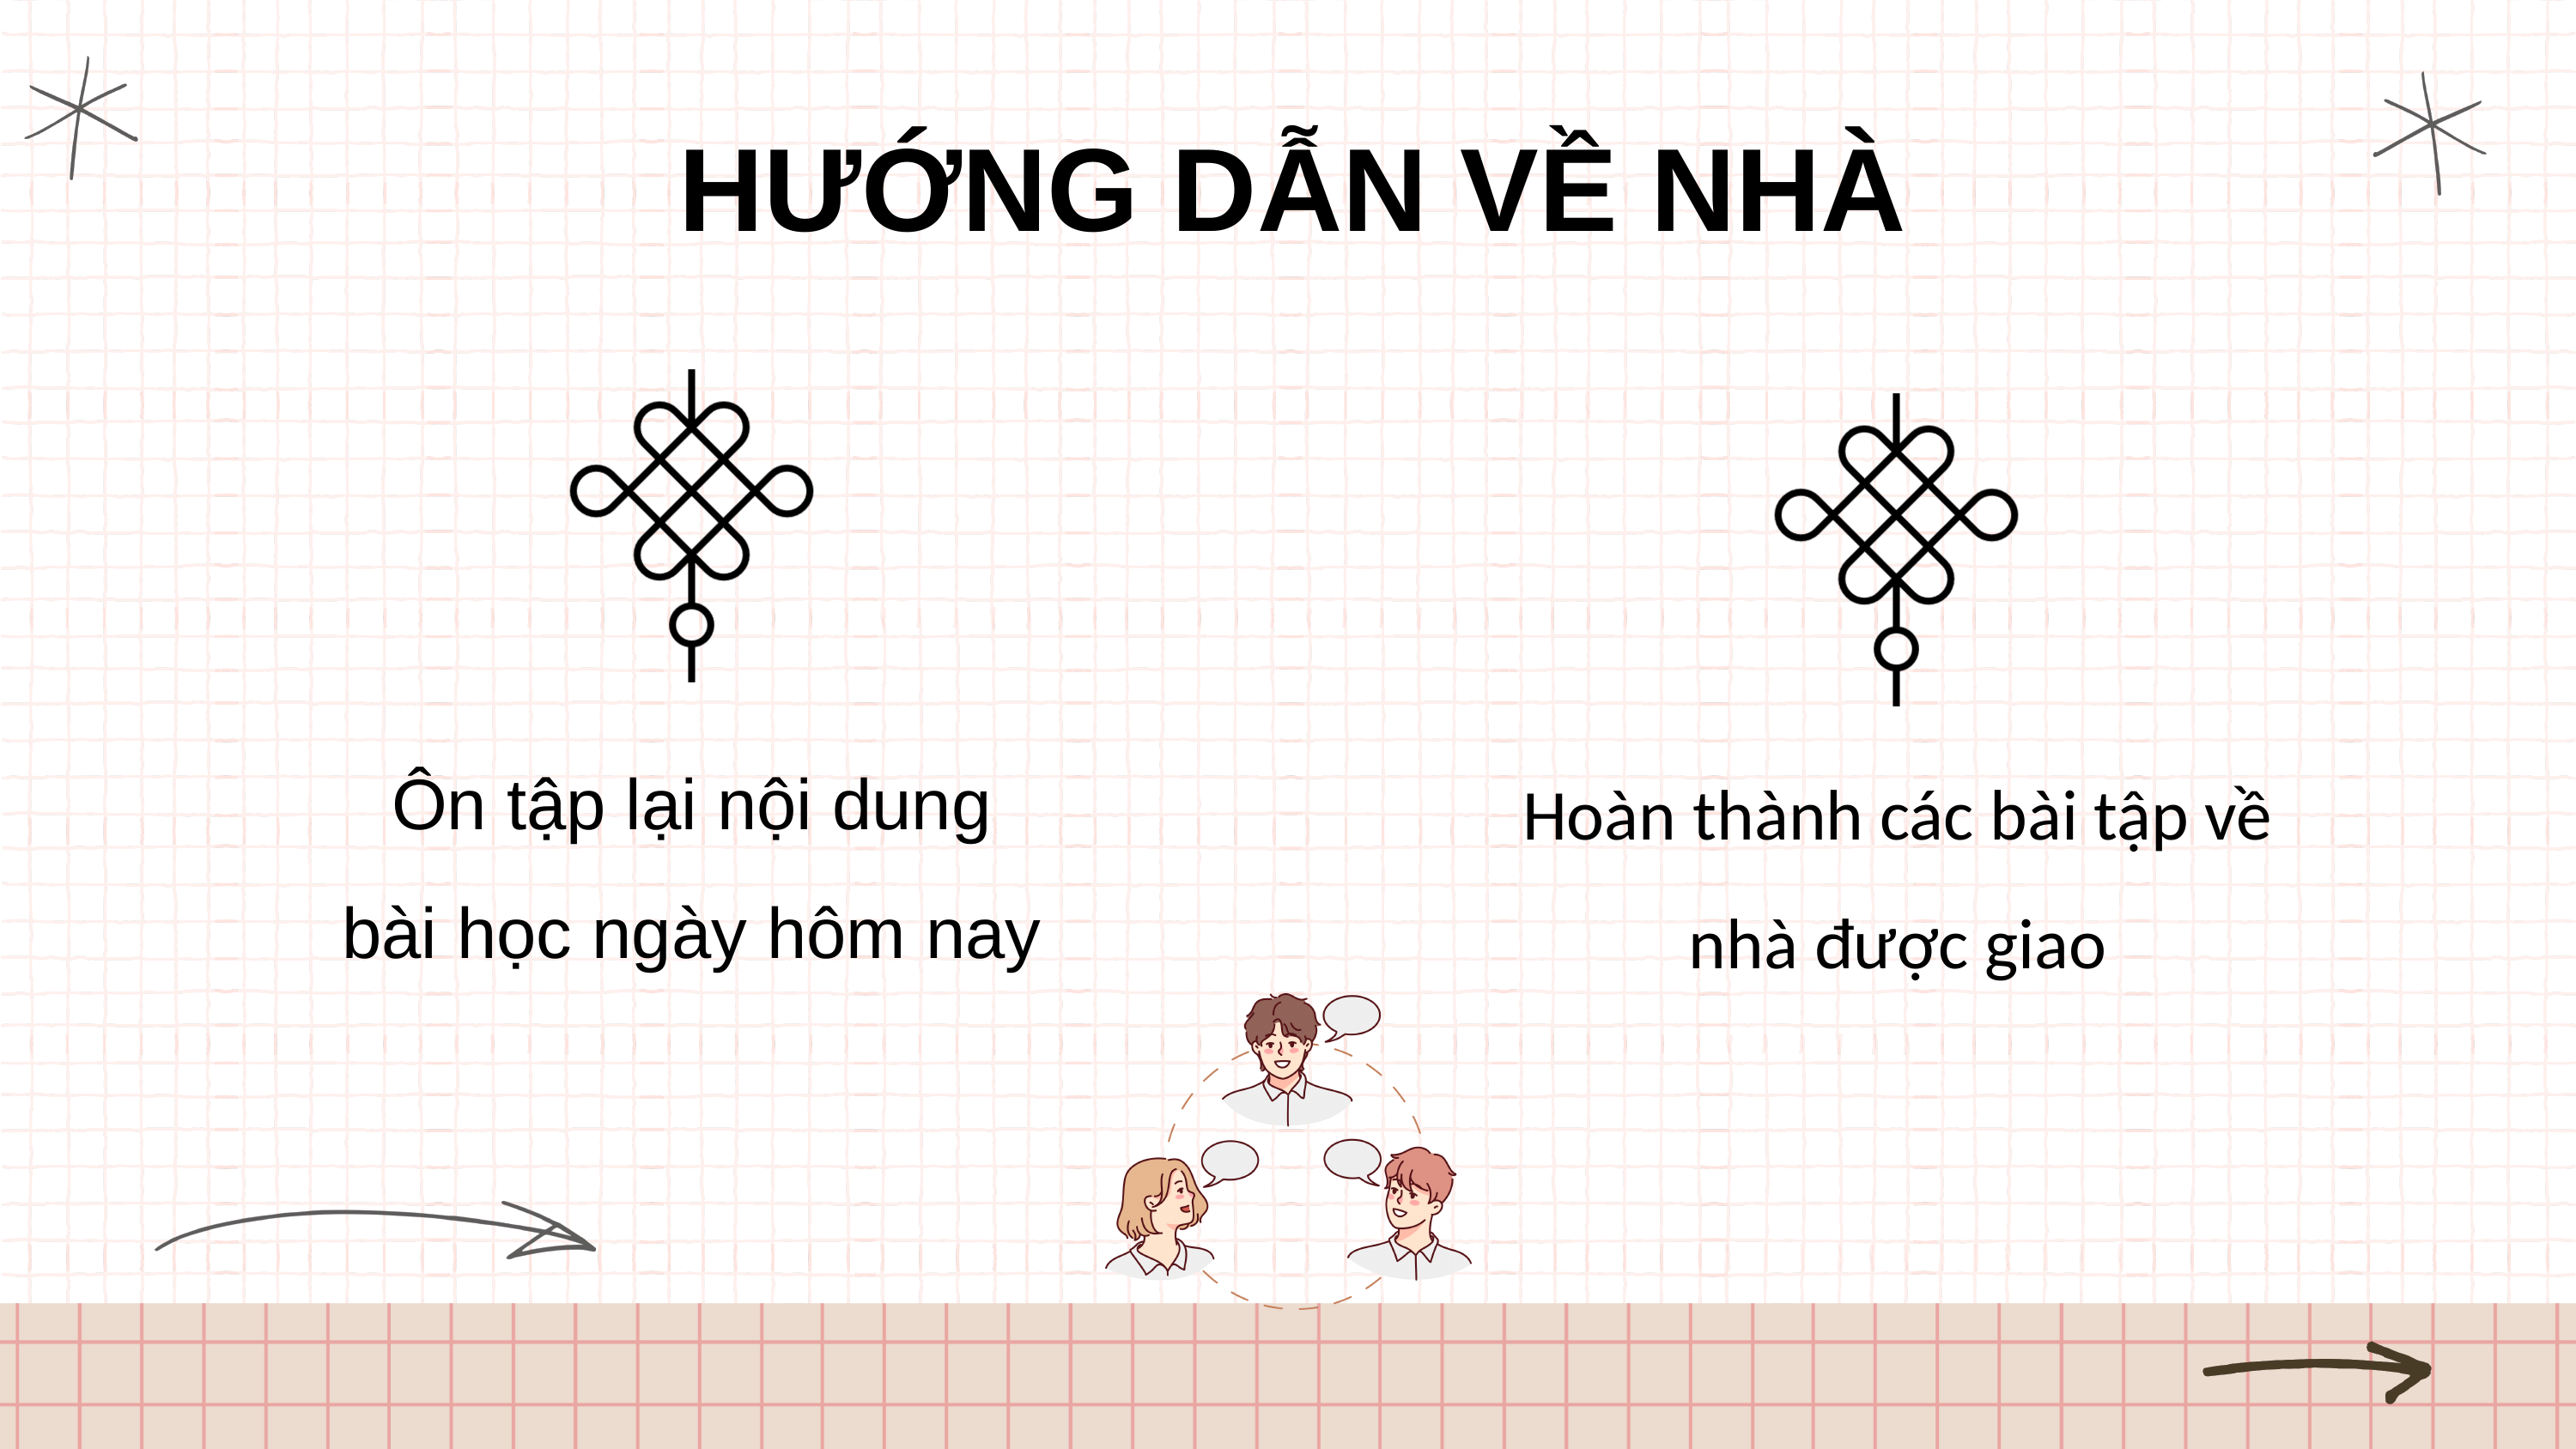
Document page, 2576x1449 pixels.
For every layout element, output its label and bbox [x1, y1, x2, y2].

picture [2202, 1341, 2432, 1404]
text_box [0, 0, 2576, 1300]
picture [1105, 993, 1472, 1311]
picture [24, 55, 138, 180]
picture [2372, 71, 2487, 196]
picture [1729, 383, 2063, 717]
text_box [0, 1303, 2576, 1449]
picture [161, 1177, 595, 1293]
picture [525, 359, 859, 693]
